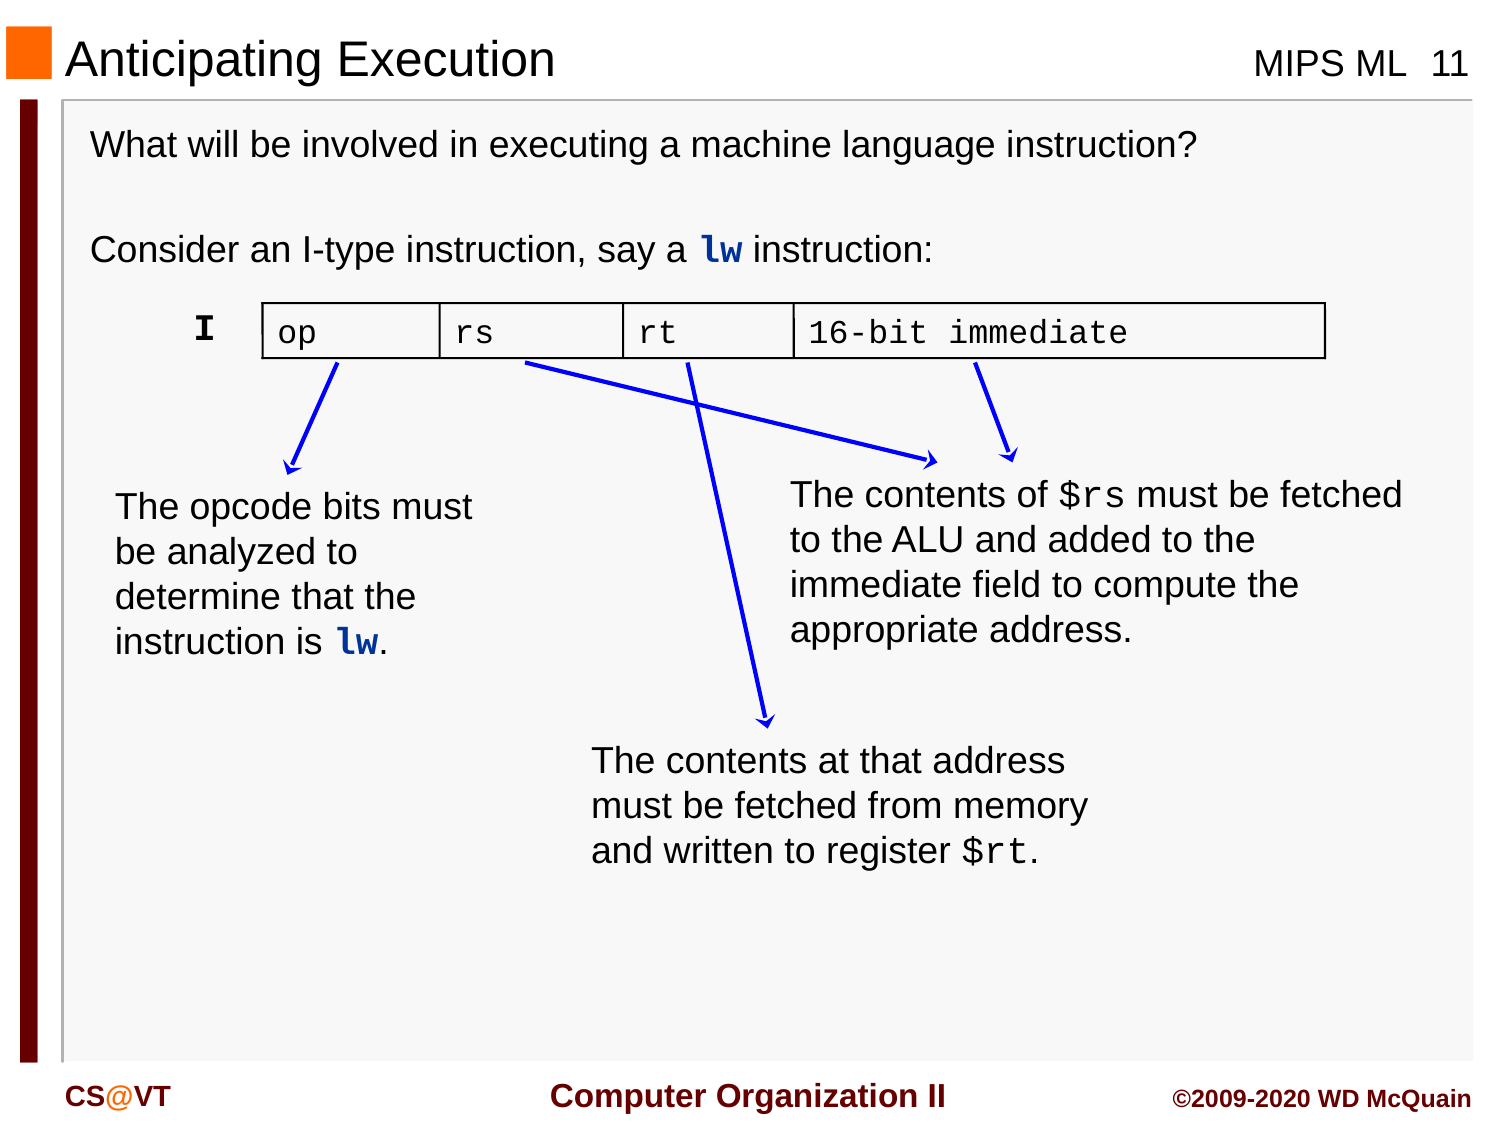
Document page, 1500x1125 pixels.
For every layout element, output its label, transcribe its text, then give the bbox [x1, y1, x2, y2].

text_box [99, 362, 526, 677]
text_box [576, 362, 1126, 879]
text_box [524, 362, 573, 659]
text_box [36, 51, 471, 130]
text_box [1126, 362, 1426, 659]
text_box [171, 299, 1326, 360]
list What will be involved in executing a machine language instruction? Consider an I-type instruction, say a lw instruction: [75, 112, 1463, 281]
title Anticipating Execution [50, 28, 1000, 85]
